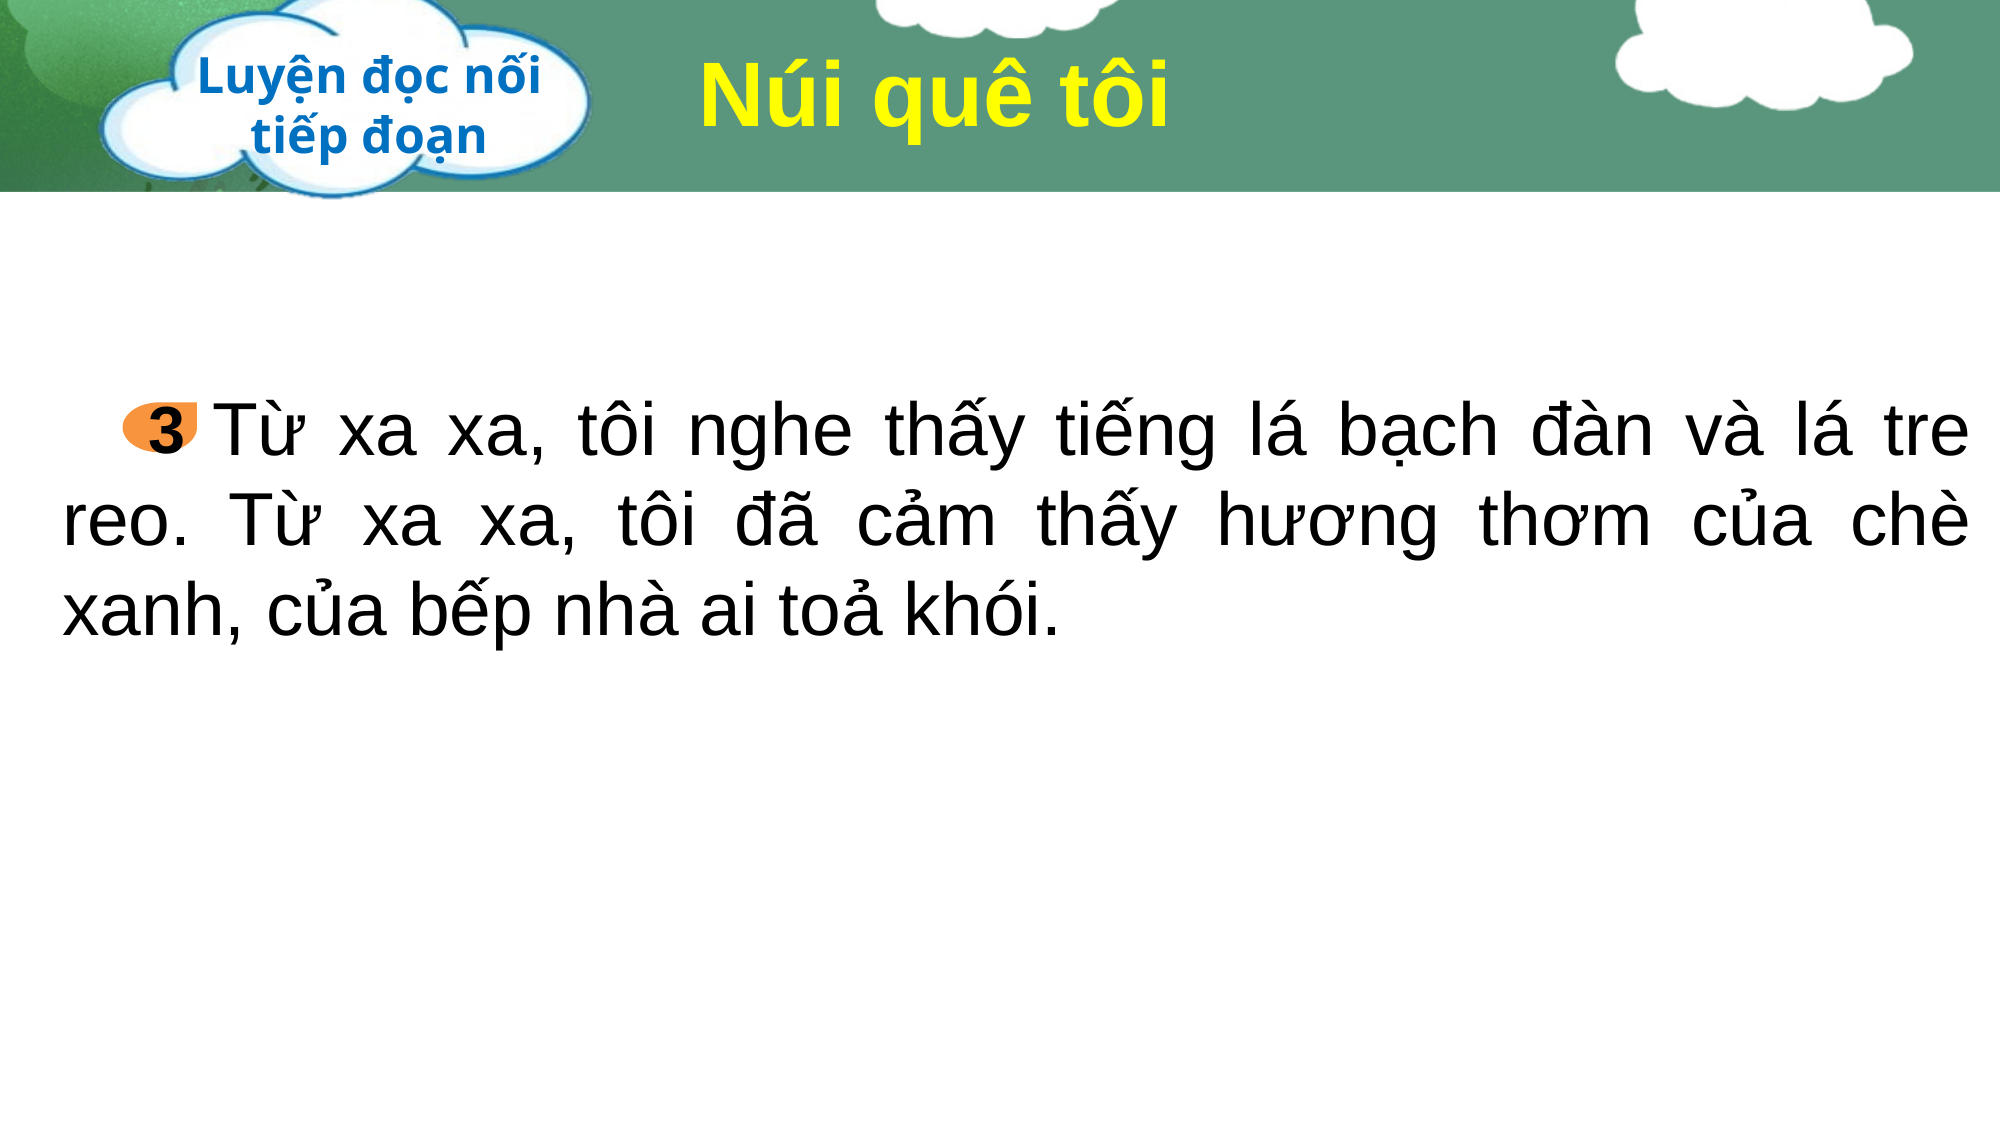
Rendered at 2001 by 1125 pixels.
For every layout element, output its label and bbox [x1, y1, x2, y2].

text_box [0, 0, 2000, 1125]
text_box [69, 0, 670, 204]
